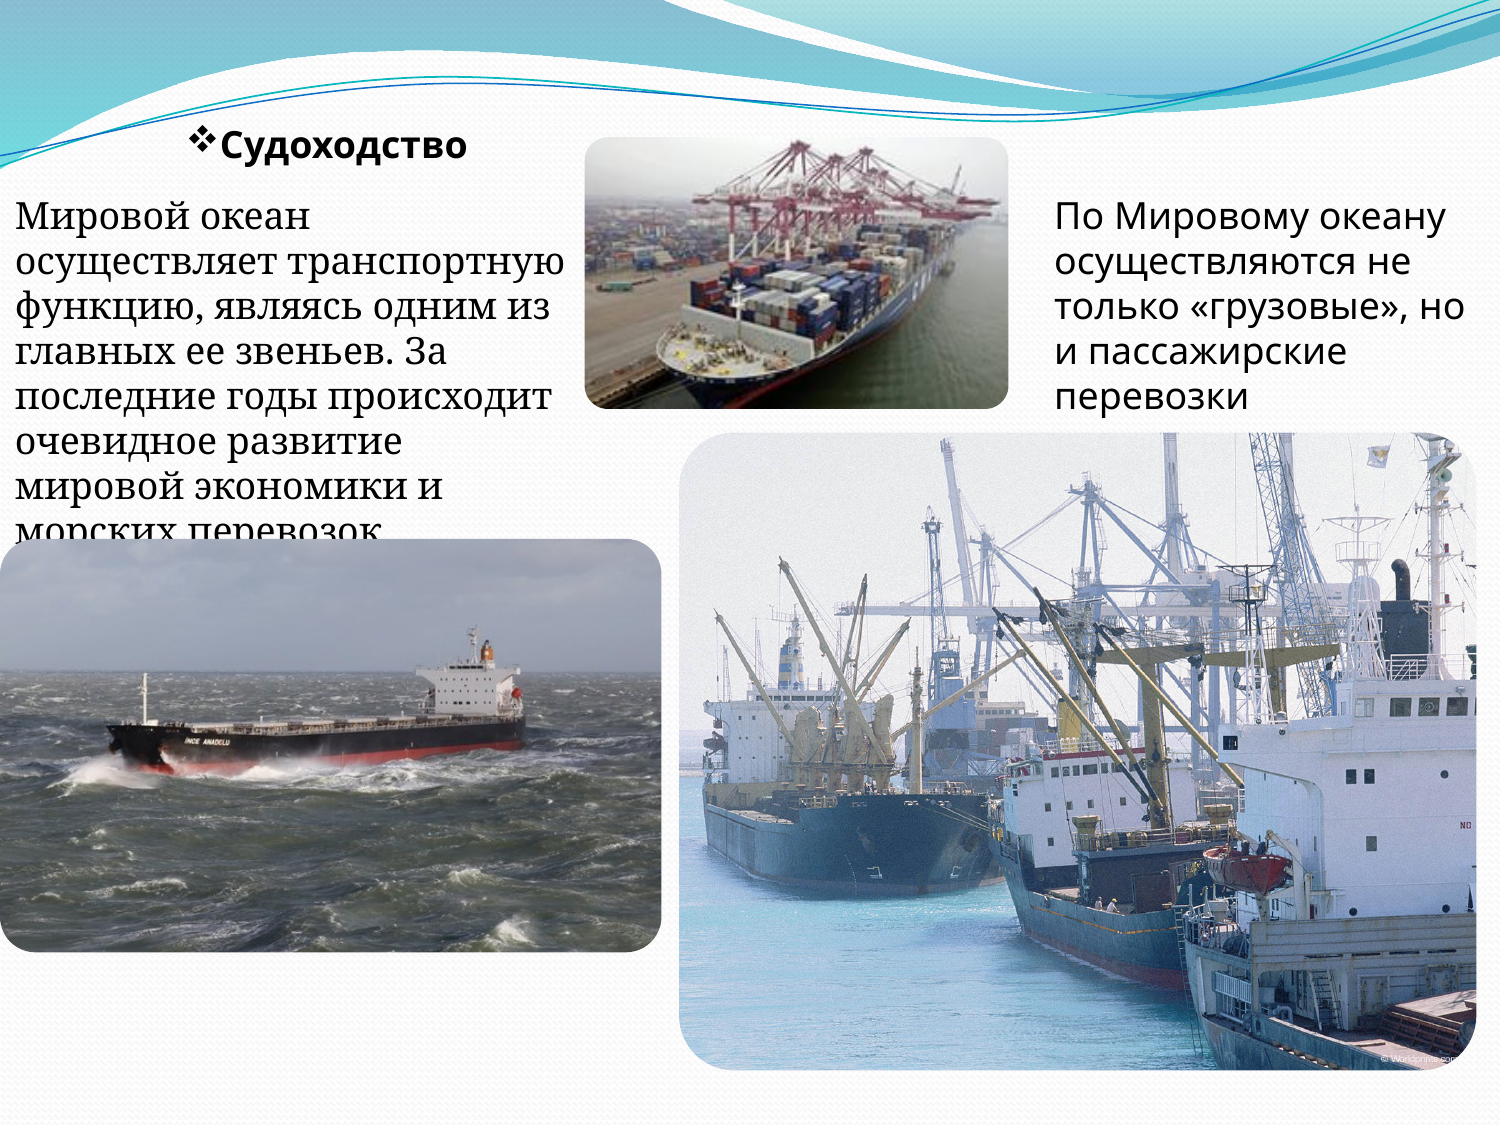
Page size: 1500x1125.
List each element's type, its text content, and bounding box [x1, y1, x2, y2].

picture [0, 538, 662, 953]
picture [678, 432, 1477, 1071]
picture [584, 136, 1009, 410]
text_box По Мировому океану осуществляются не только «грузовые», но и пассажирские перевозки [1039, 184, 1500, 425]
text_box Судоходство [171, 113, 1294, 174]
text_box Мировой океан осуществляет транспортную функцию, являясь одним из главных ее звеньев. За последние годы происходит очевидное развитие мировой экономики и морских перевозок. [0, 184, 585, 538]
